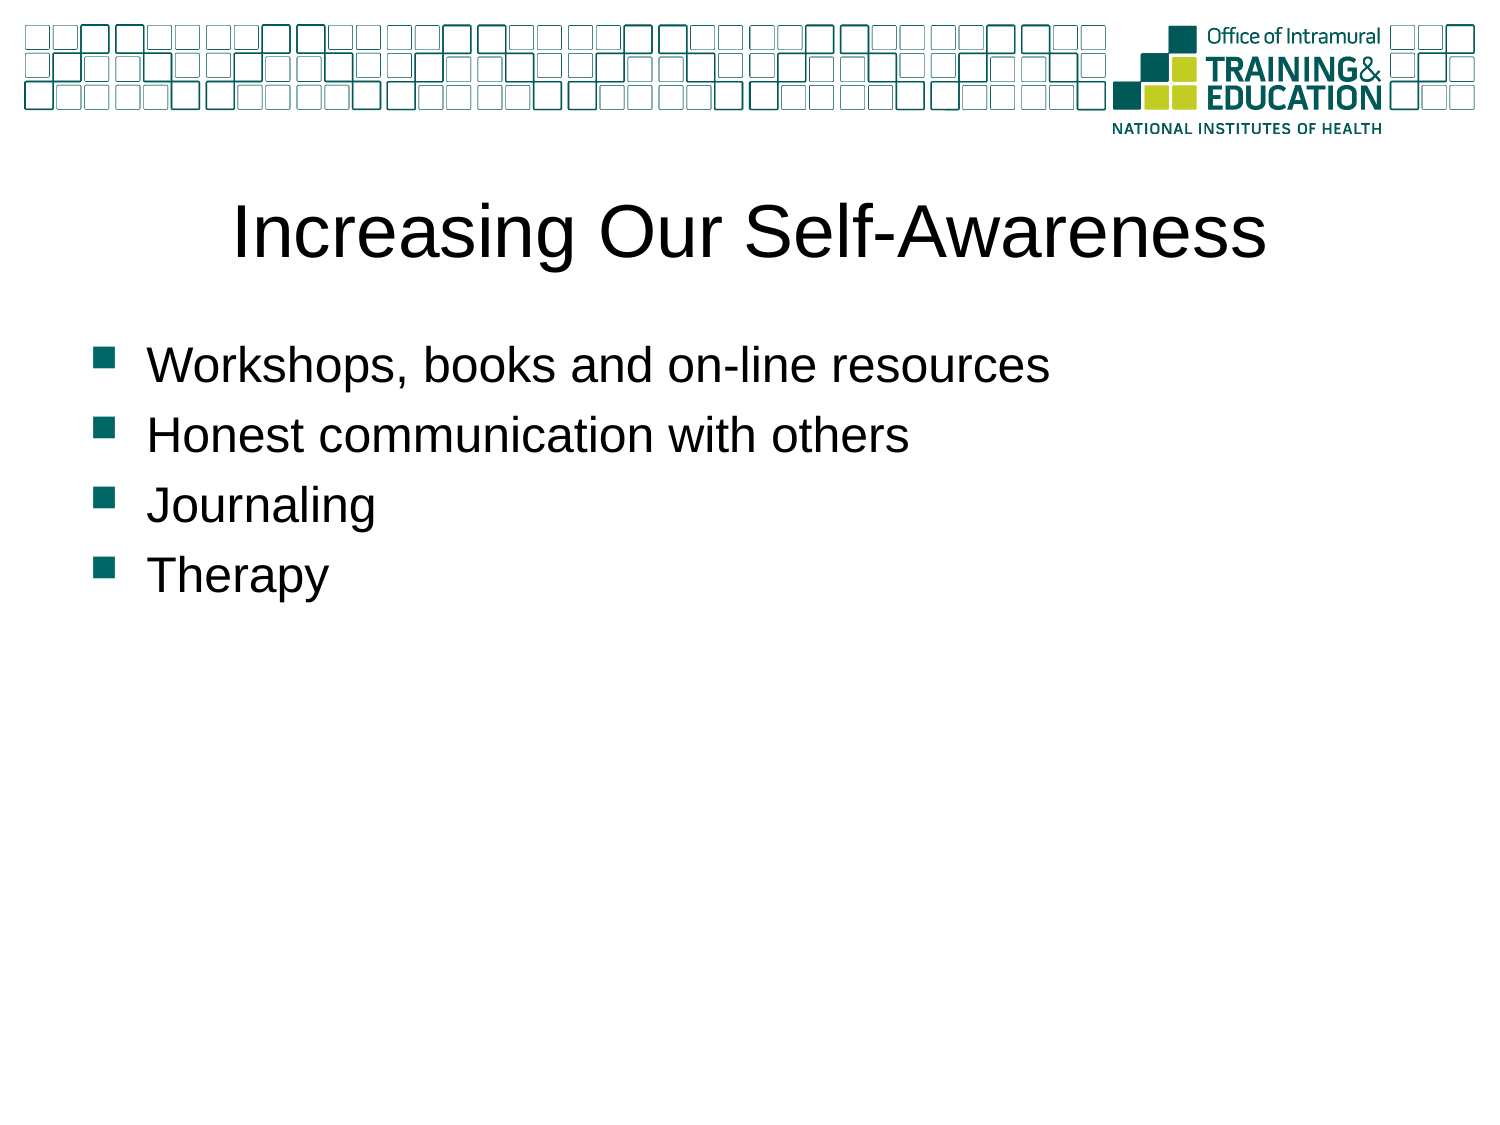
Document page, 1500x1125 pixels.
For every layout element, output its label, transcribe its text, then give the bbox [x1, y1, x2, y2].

title Increasing Our Self-Awareness [75, 174, 1425, 324]
picture [24, 24, 1475, 134]
list Workshops, books and on-line resources Honest communication with others Journaling Therapy [75, 324, 1425, 963]
